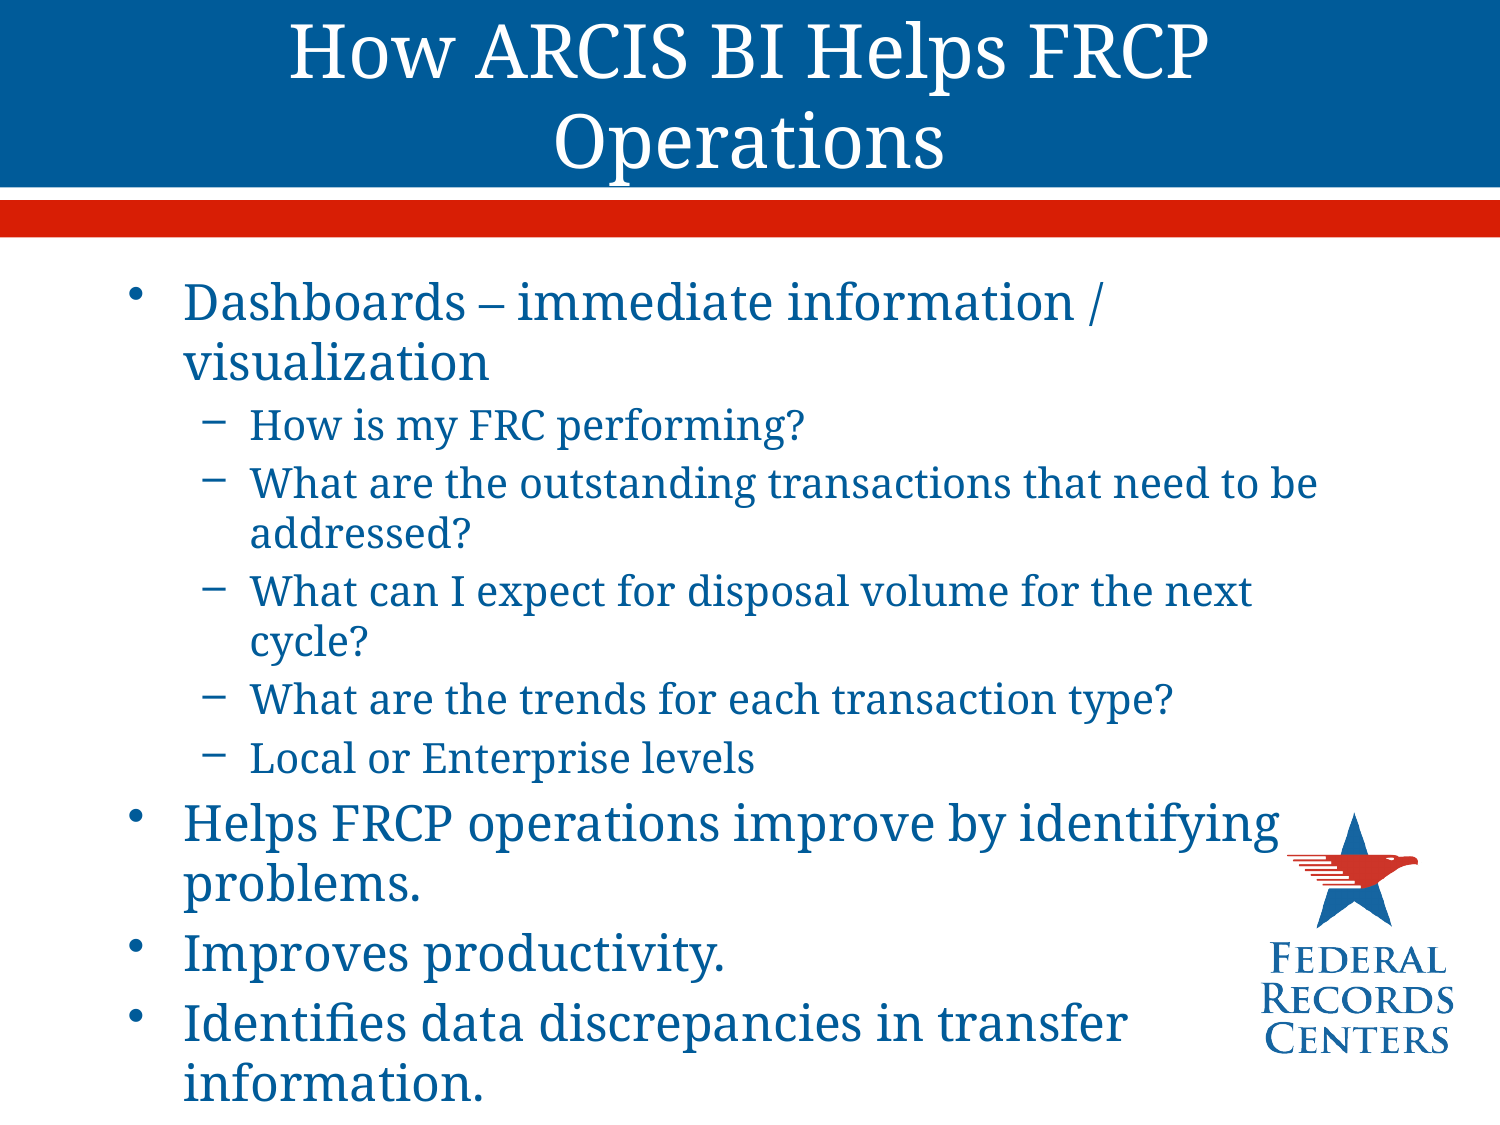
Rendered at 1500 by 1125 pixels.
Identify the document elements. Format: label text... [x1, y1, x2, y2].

list Dashboards – immediate information / visualization How is my FRC performing? What are the outstanding transactions that need to be addressed? What can I expect for disposal volume for the next cycle? What are the trends for each transaction type? Local or Enterprise levels Helps FRCP operations improve by identifying problems. Improves productivity. Identifies data discrepancies in transfer information. New analyses from scratch or modification of existing analyses. [112, 262, 1388, 938]
picture [1237, 812, 1464, 1064]
title How ARCIS BI Helps FRCP Operations [112, 0, 1388, 188]
